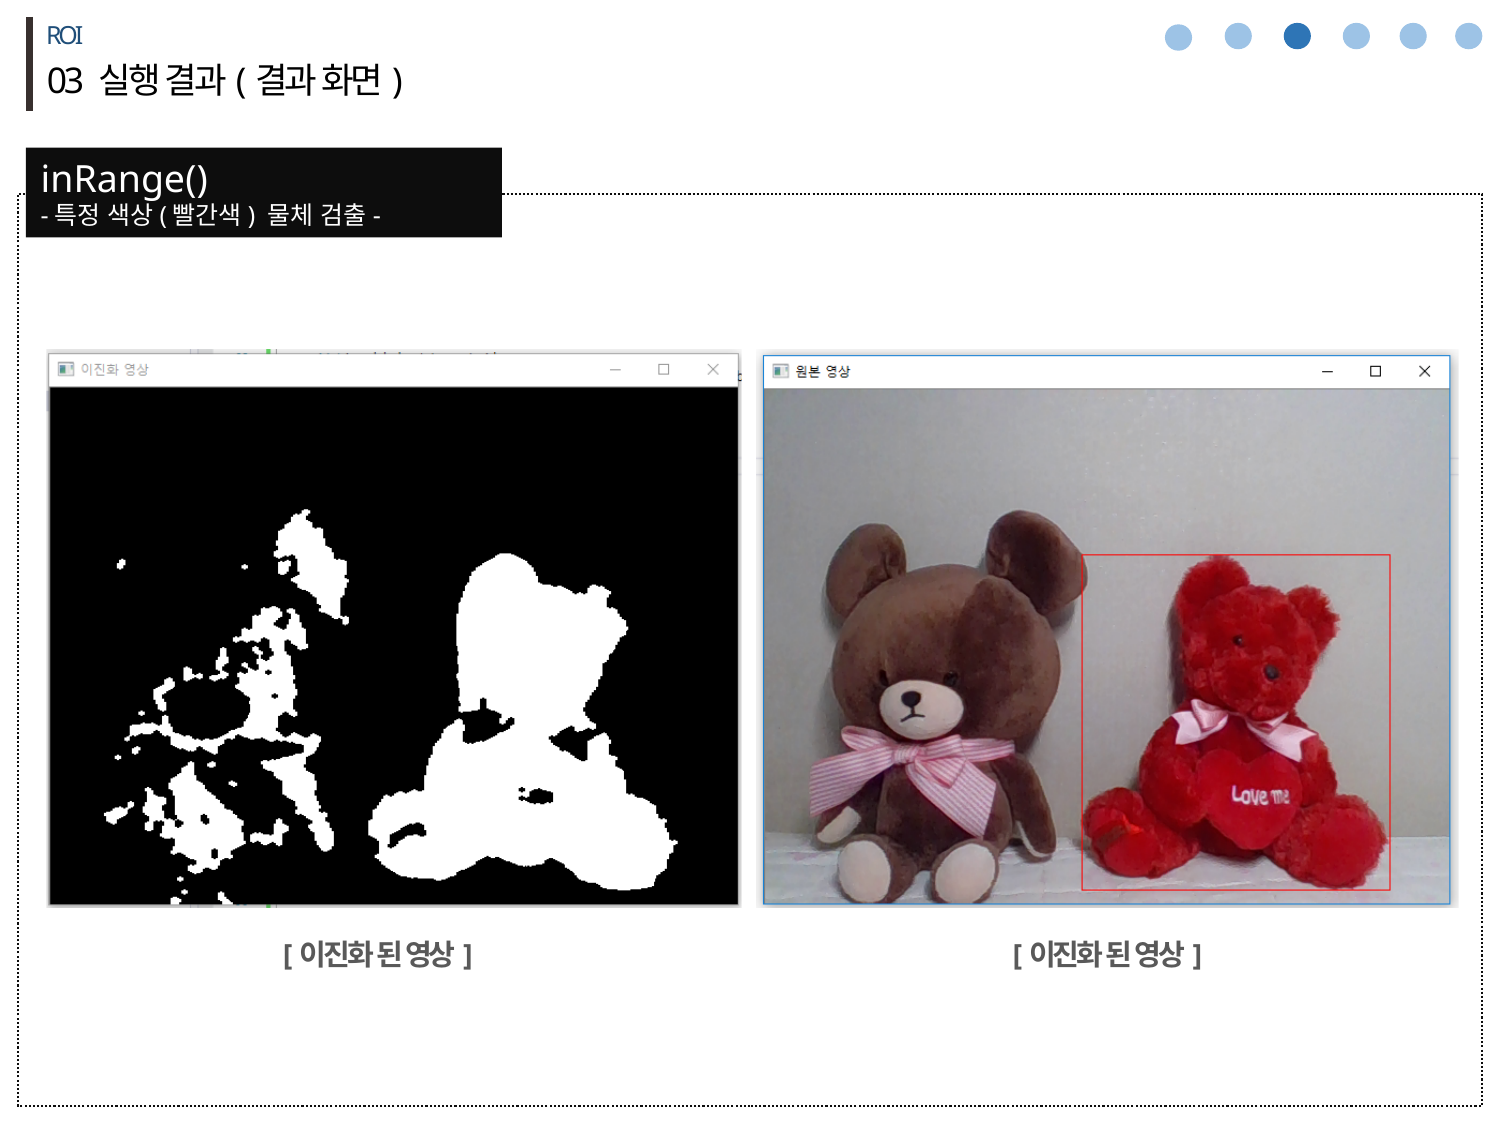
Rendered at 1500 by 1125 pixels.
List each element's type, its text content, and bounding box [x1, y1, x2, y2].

text_box [1454, 21, 1484, 51]
text_box [1341, 21, 1372, 51]
text_box [17, 193, 1483, 1107]
text_box [1398, 21, 1428, 51]
text_box [이진화 된 영상] [242, 928, 514, 979]
text_box inRange() -특정 색상(빨간색) 물체 검출- [25, 147, 502, 238]
picture [756, 349, 1459, 908]
text_box [1282, 21, 1312, 51]
text_box [1163, 23, 1194, 52]
text_box [1223, 21, 1253, 51]
picture [46, 349, 742, 908]
text_box [이진화 된 영상] [971, 928, 1244, 979]
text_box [29, 11, 1013, 112]
